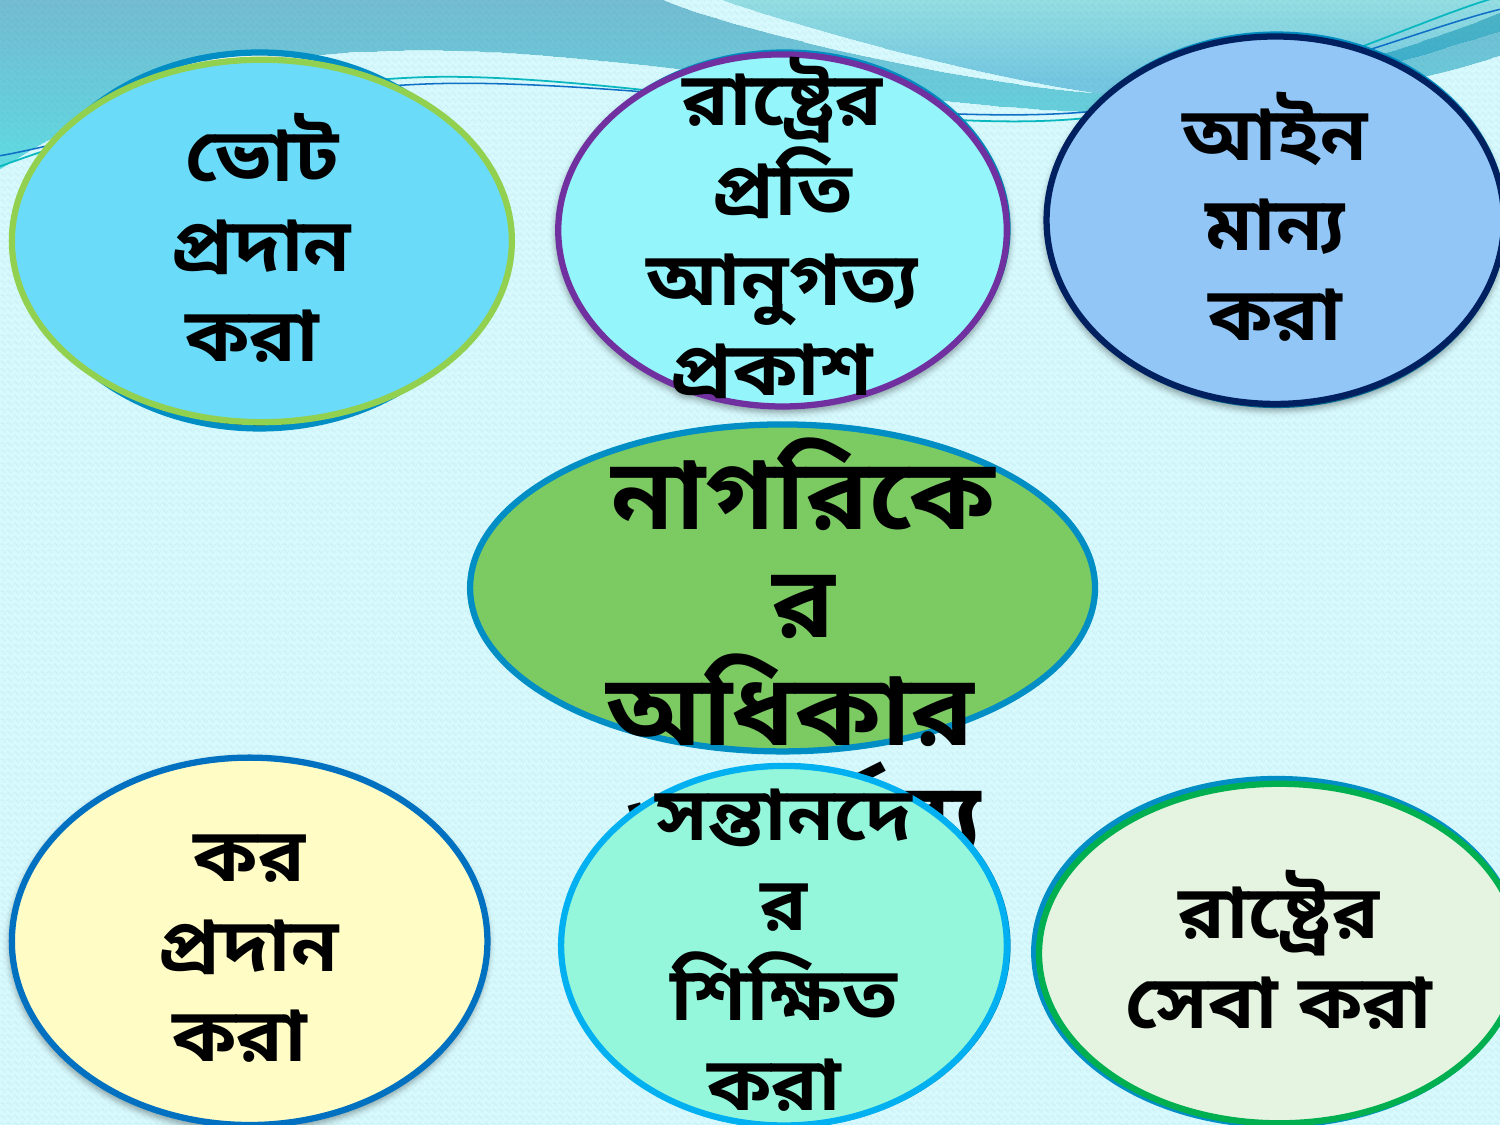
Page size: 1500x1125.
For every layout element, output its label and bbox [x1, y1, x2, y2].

text_box [15, 40, 1500, 1123]
